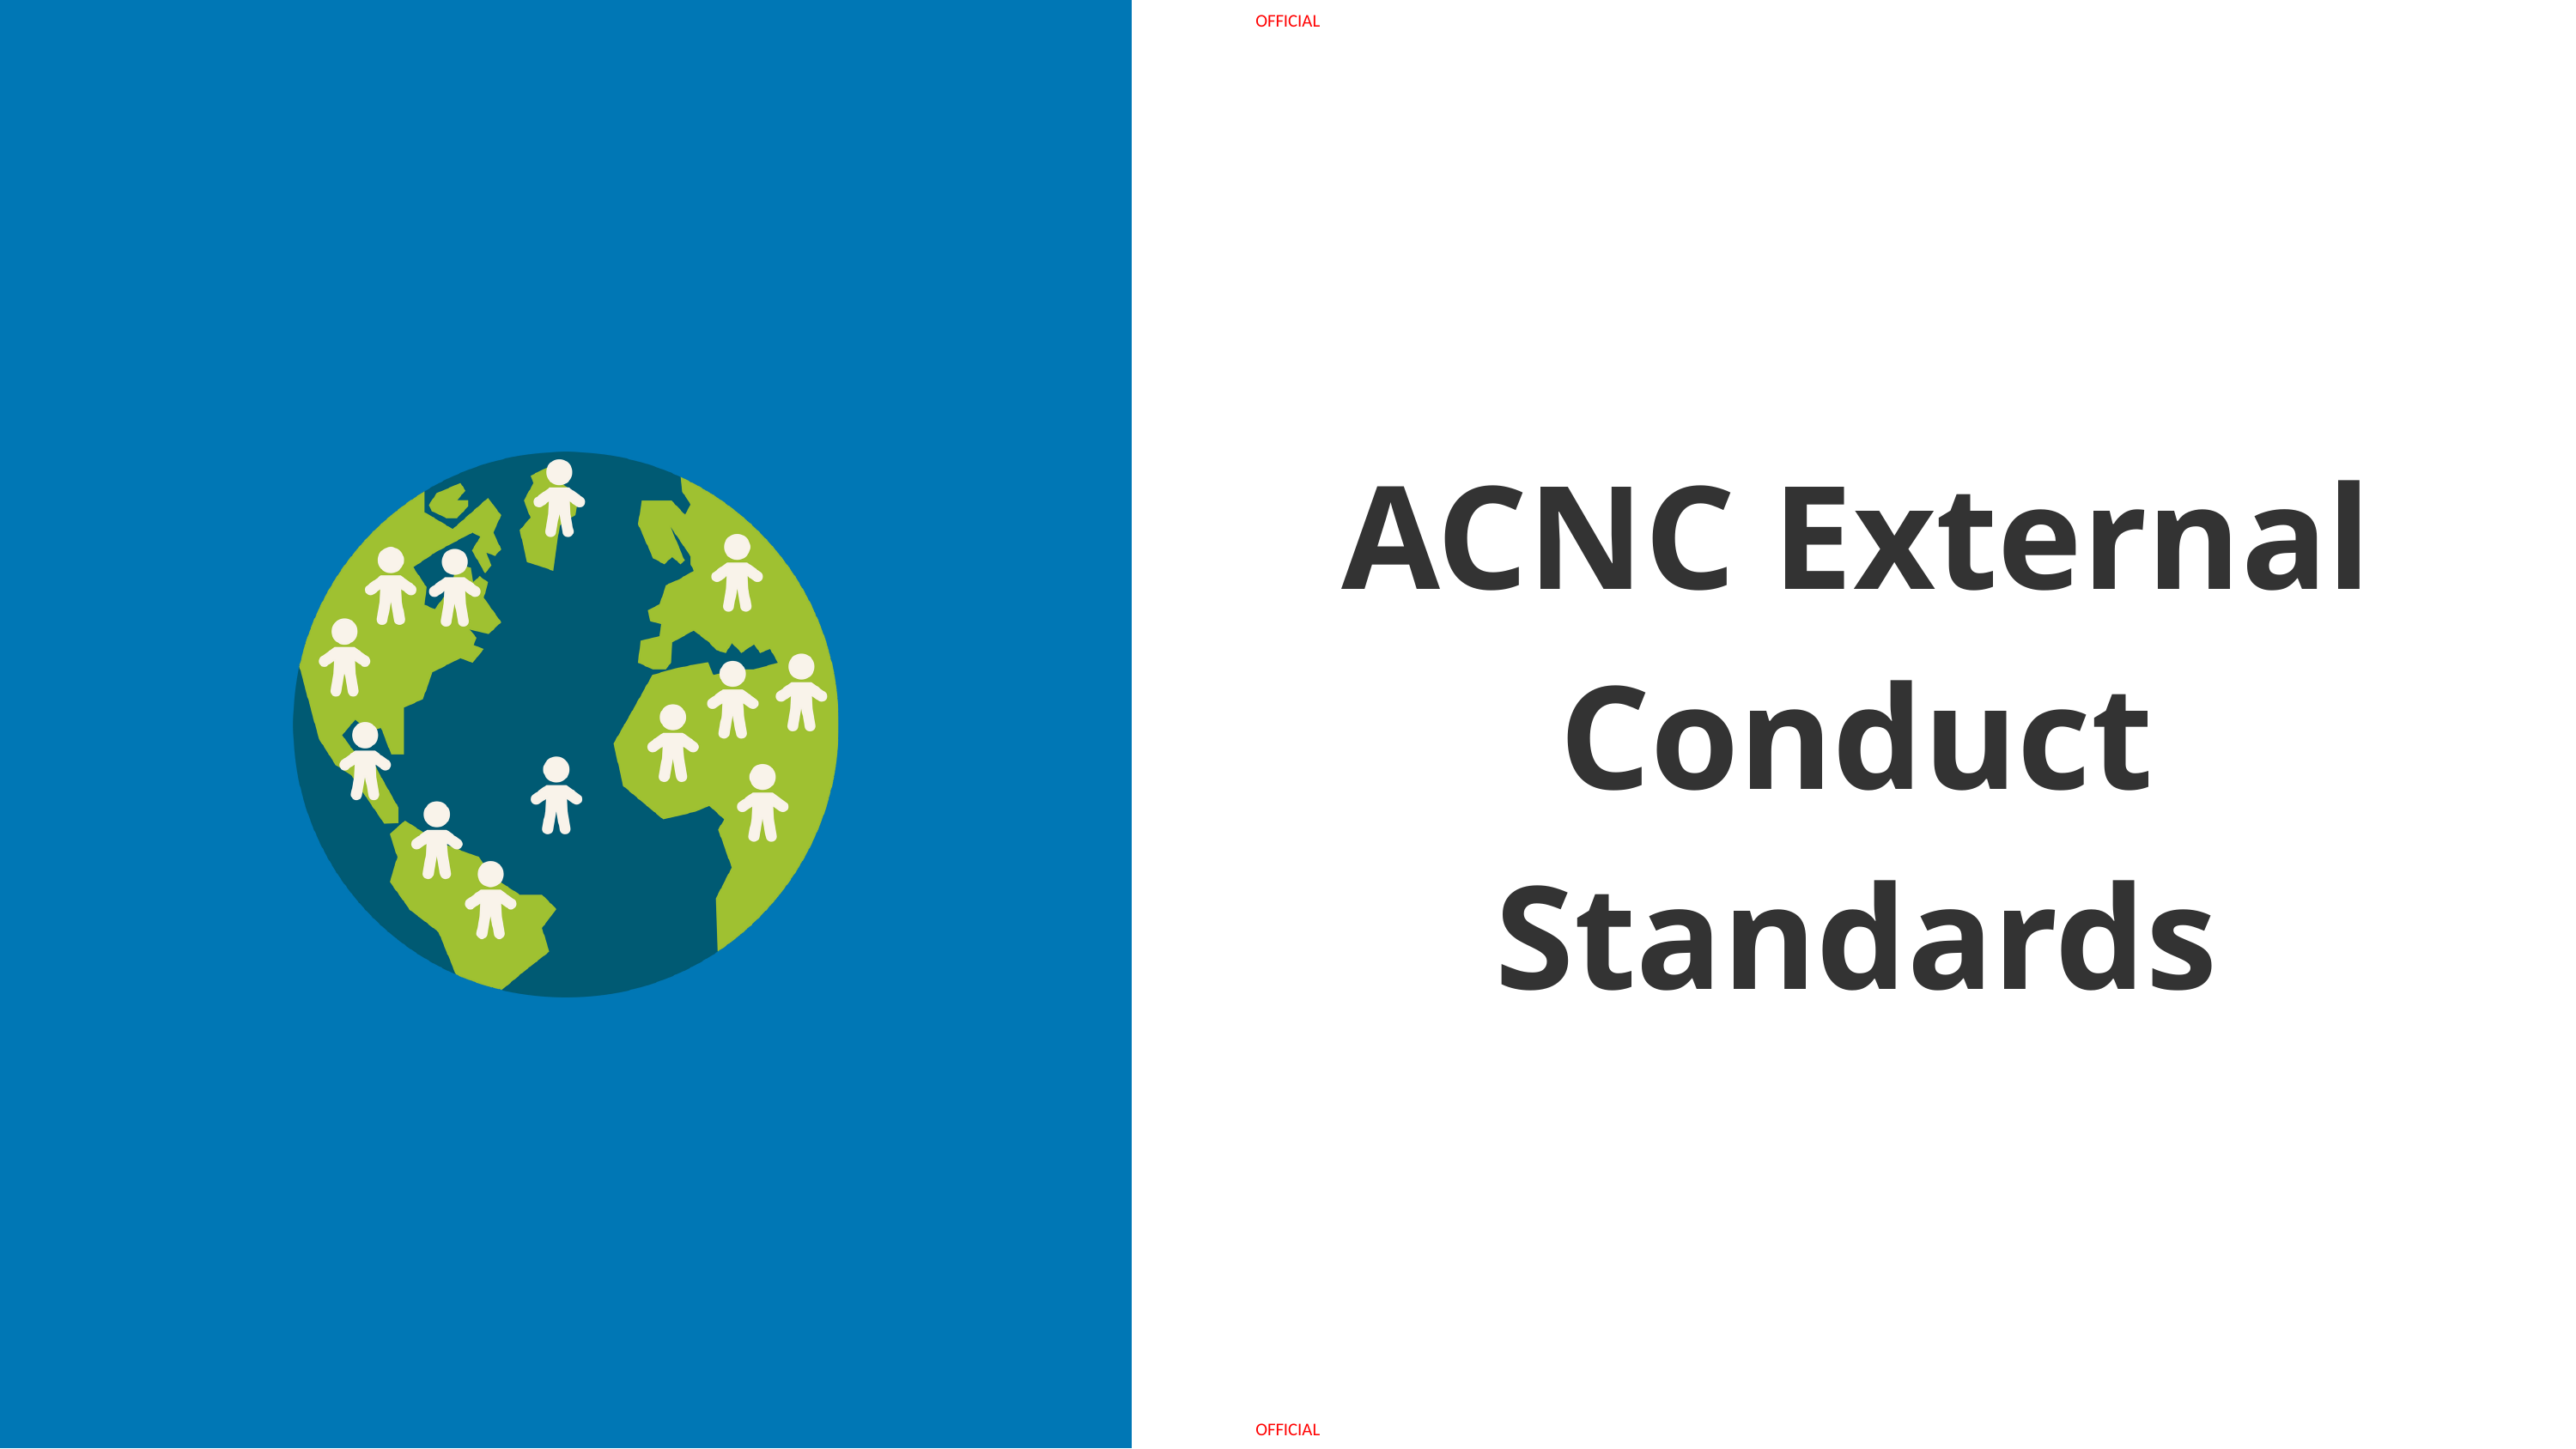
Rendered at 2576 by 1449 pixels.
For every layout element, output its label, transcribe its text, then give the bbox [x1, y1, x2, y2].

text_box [0, 0, 1132, 1449]
text_box ACNC External Conduct Standards [1320, 417, 2394, 1019]
